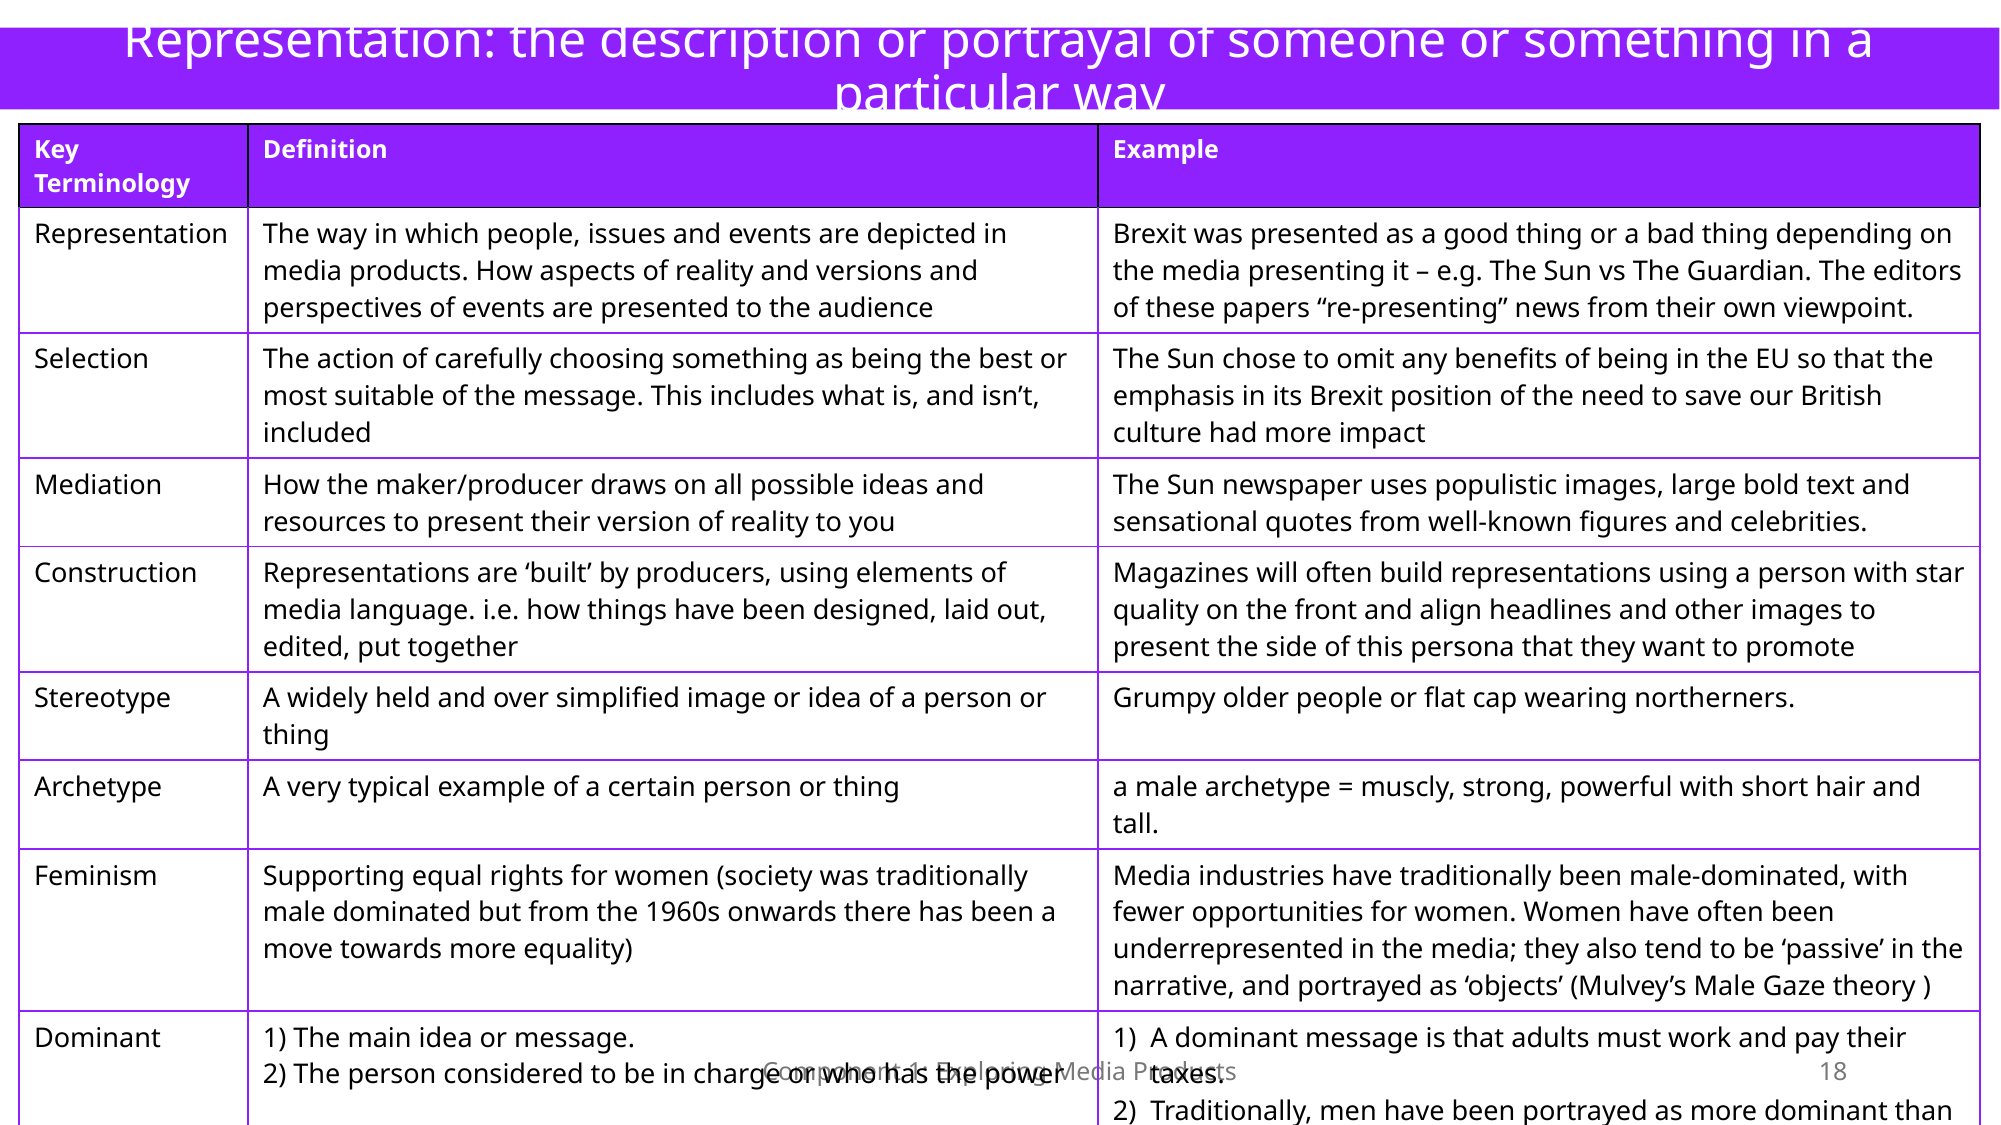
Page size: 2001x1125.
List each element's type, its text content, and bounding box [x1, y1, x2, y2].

table_cell Representations are ‘built’ by producers, using elements of media language. i.e. how things have been designed, laid out, edited, put together [249, 547, 1097, 671]
footer Component 1: Exploring Media Products [662, 1042, 1338, 1103]
table_cell Brexit was presented as a good thing or a bad thing depending on the media presenting it – e.g. The Sun vs The Guardian. The editors of these papers “re-presenting” news from their own viewpoint. [1099, 208, 1979, 332]
table_cell Dominant [20, 1012, 247, 1125]
table_header Key Terminology [20, 125, 247, 207]
table_cell Feminism [20, 850, 247, 1010]
table_cell Stereotype [20, 673, 247, 759]
table_cell Archetype [20, 761, 247, 848]
table_cell Mediation [20, 459, 247, 546]
table_cell a male archetype = muscly, strong, powerful with short hair and tall. [1099, 761, 1979, 848]
table_cell Selection [20, 334, 247, 457]
title Representation: the description or portrayal of someone or something in a particular way [0, 27, 2000, 110]
table_cell A very typical example of a certain person or thing [249, 761, 1097, 848]
table_cell Grumpy older people or flat cap wearing northerners. [1099, 673, 1979, 759]
table_cell The Sun newspaper uses populistic images, large bold text and sensational quotes from well-known figures and celebrities. [1099, 459, 1979, 546]
table_cell A widely held and over simplified image or idea of a person or thing [249, 673, 1097, 759]
slide_number 18 [1412, 1042, 1863, 1103]
table_cell Magazines will often build representations using a person with star quality on the front and align headlines and other images to present the side of this persona that they want to promote [1099, 547, 1979, 671]
table_cell Construction [20, 547, 247, 671]
table_cell The way in which people, issues and events are depicted in media products. How aspects of reality and versions and perspectives of events are presented to the audience [249, 208, 1097, 332]
table_cell How the maker/producer draws on all possible ideas and resources to present their version of reality to you [249, 459, 1097, 546]
table_cell A dominant message is that adults must work and pay their taxes. Traditionally, men have been portrayed as more dominant than women. This stems from the concept of a patriarchal society [1099, 1012, 1979, 1125]
table_cell Supporting equal rights for women (society was traditionally male dominated but from the 1960s onwards there has been a move towards more equality) [249, 850, 1097, 1010]
table_cell 1) The main idea or message. 2) The person considered to be in charge or who has the power [249, 1012, 1097, 1125]
table_cell The Sun chose to omit any benefits of being in the EU so that the emphasis in its Brexit position of the need to save our British culture had more impact [1099, 334, 1979, 457]
table_cell Representation [20, 208, 247, 332]
table_header Example [1099, 125, 1979, 207]
table_header Definition [249, 125, 1097, 207]
table_cell Media industries have traditionally been male-dominated, with fewer opportunities for women. Women have often been underrepresented in the media; they also tend to be ‘passive’ in the narrative, and portrayed as ‘objects’ (Mulvey’s Male Gaze theory ) [1099, 850, 1979, 1010]
table_cell The action of carefully choosing something as being the best or most suitable of the message. This includes what is, and isn’t, included [249, 334, 1097, 457]
